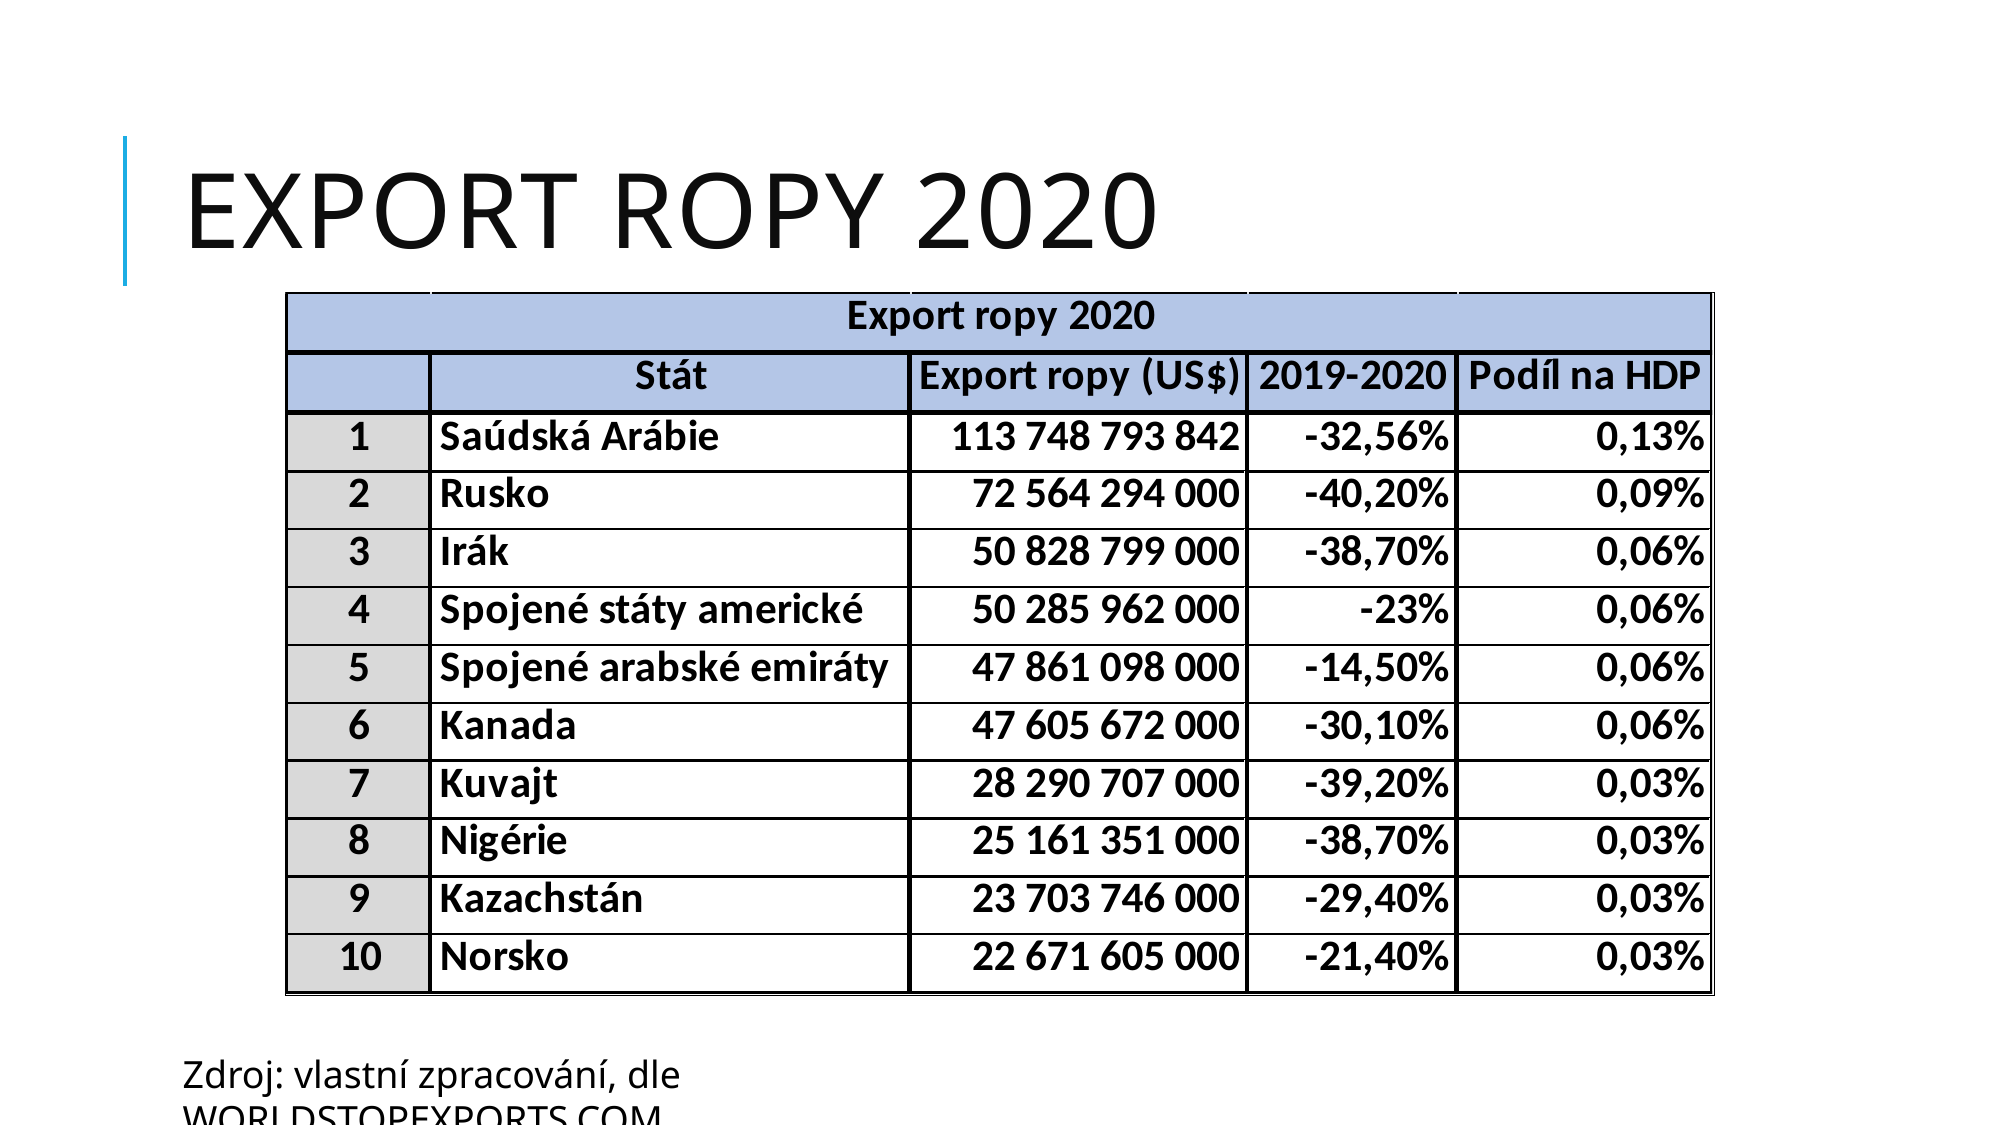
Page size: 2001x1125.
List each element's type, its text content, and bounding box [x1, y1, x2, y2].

text_box Zdroj: vlastní zpracování, dle WORLDSTOPEXPORTS.COM [167, 1043, 1079, 1125]
title Export ropy 2020 [168, 96, 1763, 342]
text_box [285, 291, 1715, 996]
